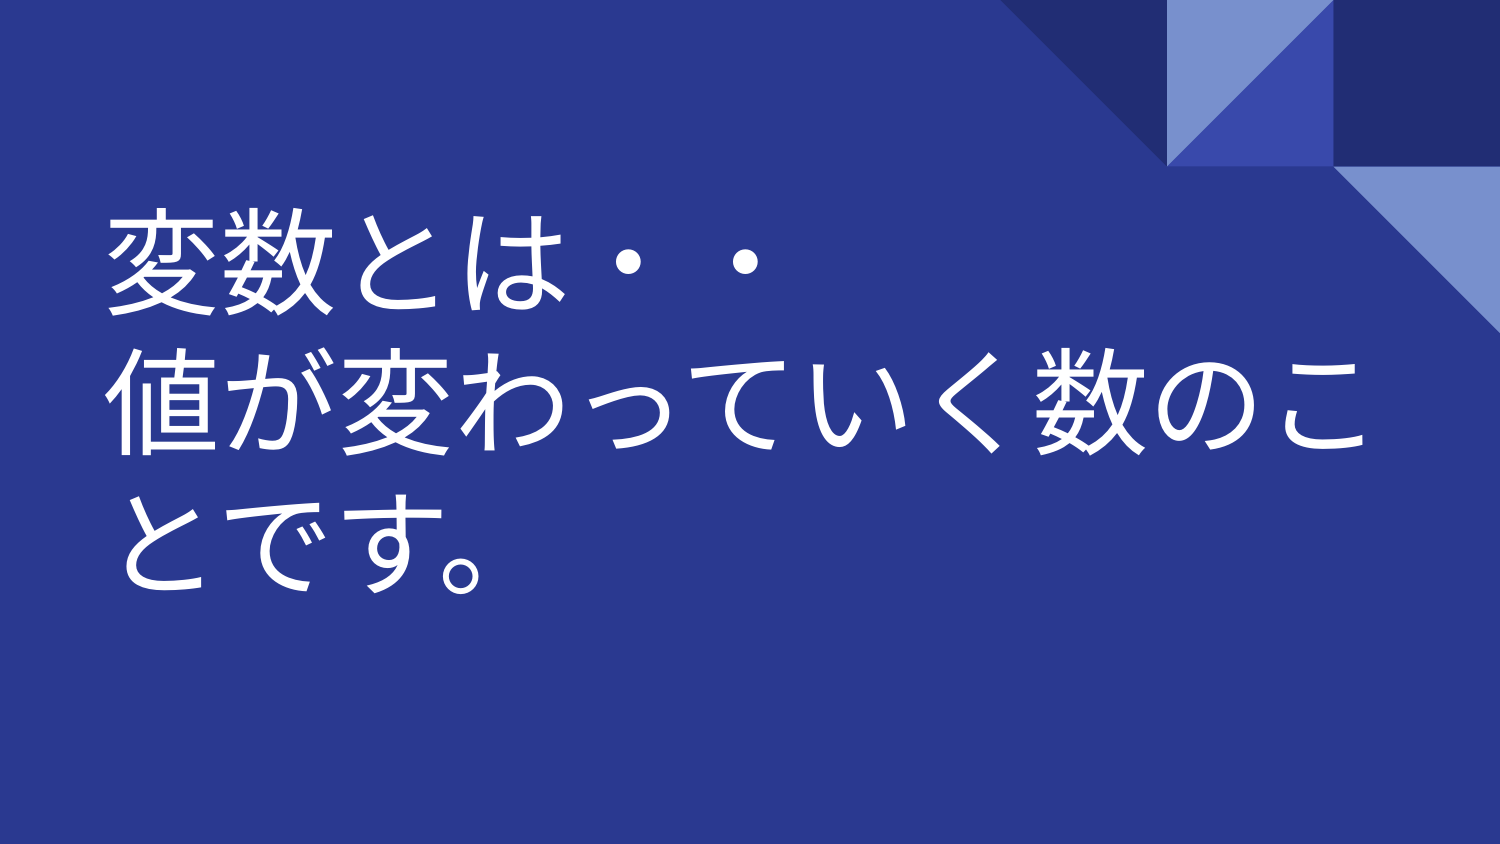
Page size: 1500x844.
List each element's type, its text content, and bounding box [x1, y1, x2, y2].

title 変数とは・・ 値が変わっていく数のことです。 [88, 175, 1438, 669]
